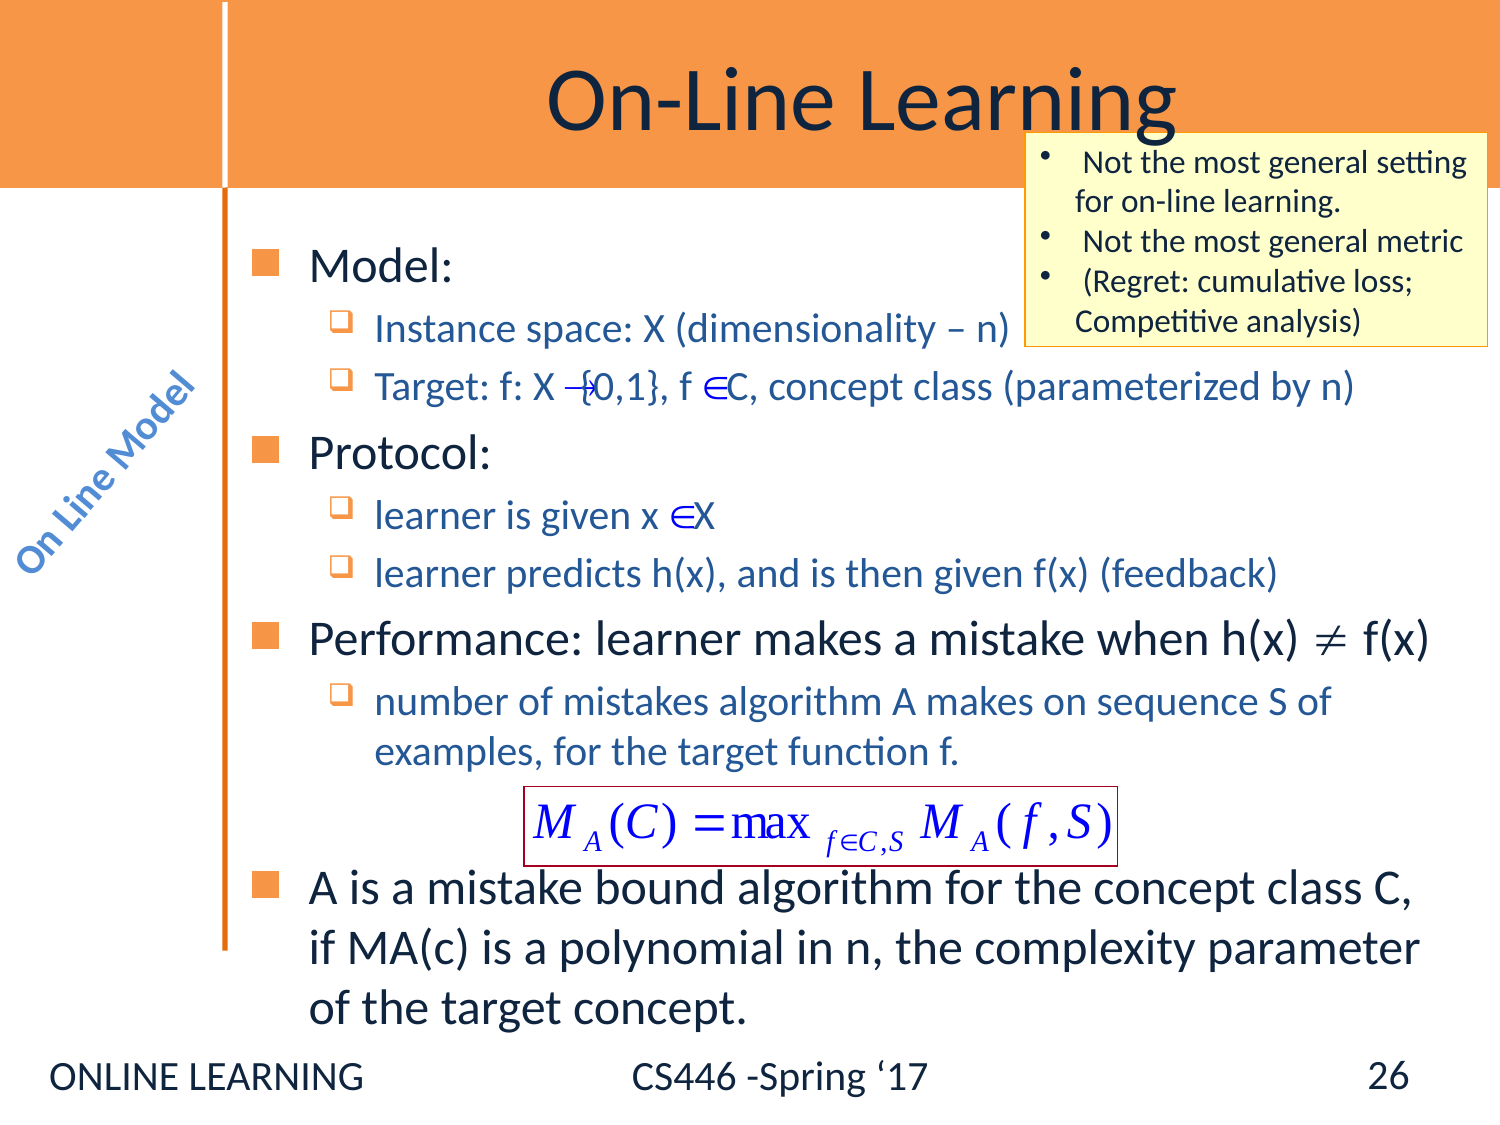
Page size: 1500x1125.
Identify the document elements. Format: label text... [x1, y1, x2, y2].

picture [252, 622, 279, 649]
picture [252, 871, 279, 898]
list Model: Instance space: X (dimensionality – n) Target: f: X {0,1}, f  C, concept class (parameterized by n) Protocol: learner is given x  X learner predicts h(x), and is then given f(x) (feedback) Performance: learner makes a mistake when h(x)  f(x) number of mistakes algorithm A makes on sequence S of examples, for the target function f. A is a mistake bound algorithm for the concept class C, if MA(c) is a polynomial in n, the complexity parameter of the target concept. [237, 224, 1475, 968]
picture [252, 249, 279, 276]
text_box Not the most general setting for on-line learning. Not the most general metric (Regret: cumulative loss; Competitive analysis) [1024, 188, 1488, 347]
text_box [524, 787, 1117, 866]
slide_number 26 [1074, 1042, 1425, 1103]
list On Line Model [0, 286, 413, 725]
title On-Line Learning [225, 0, 1500, 188]
